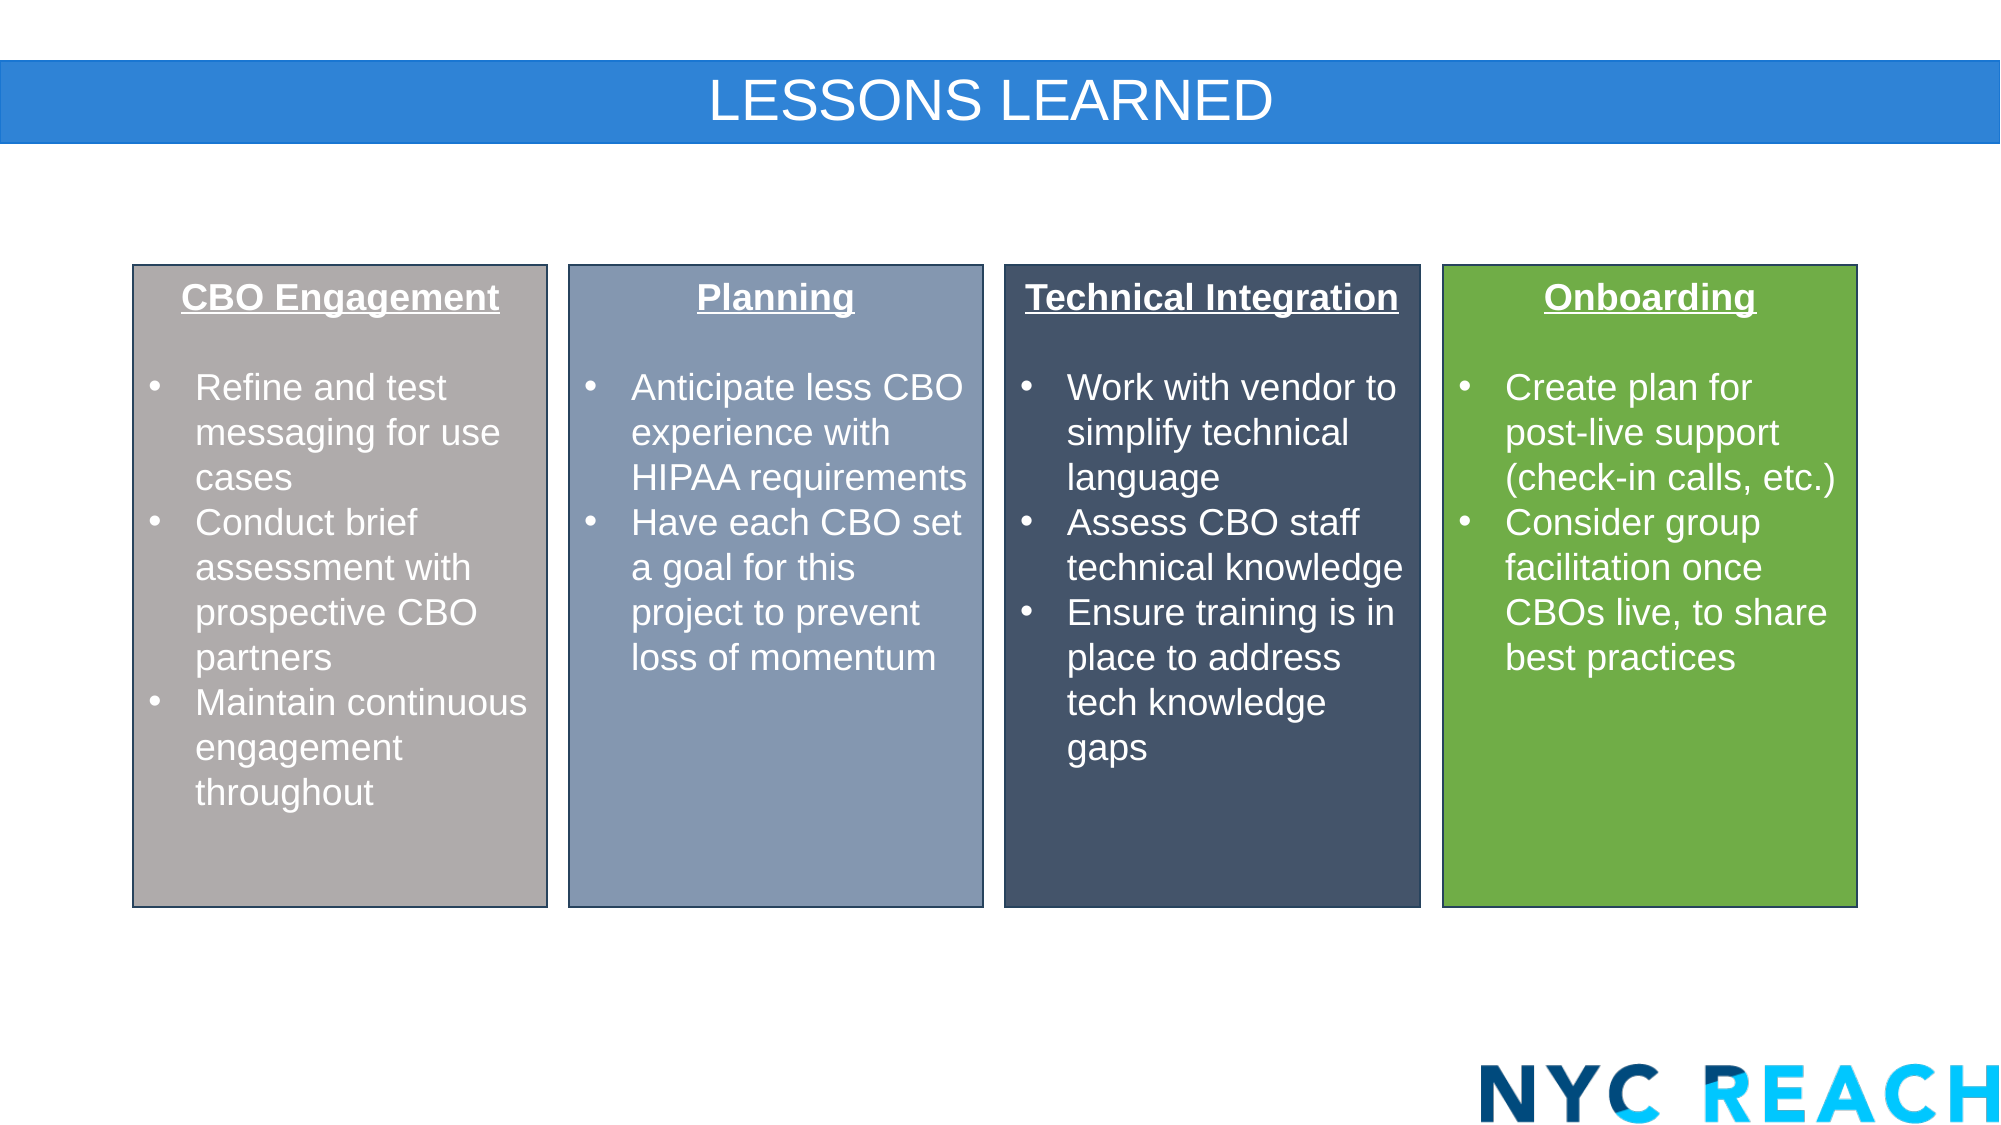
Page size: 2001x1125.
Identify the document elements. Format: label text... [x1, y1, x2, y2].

title Lessons Learned [0, 60, 2000, 144]
text_box Technical Integration Work with vendor to simplify technical language Assess CBO staff technical knowledge Ensure training is in place to address tech knowledge gaps [1004, 264, 1421, 908]
picture [1480, 1062, 2000, 1125]
text_box CBO Engagement Refine and test messaging for use cases Conduct brief assessment with prospective CBO partners Maintain continuous engagement throughout [132, 264, 548, 908]
text_box Onboarding Create plan for post-live support (check-in calls, etc.) Consider group facilitation once CBOs live, to share best practices [1442, 264, 1858, 908]
text_box Planning Anticipate less CBO experience with HIPAA requirements Have each CBO set a goal for this project to prevent loss of momentum [568, 264, 984, 908]
